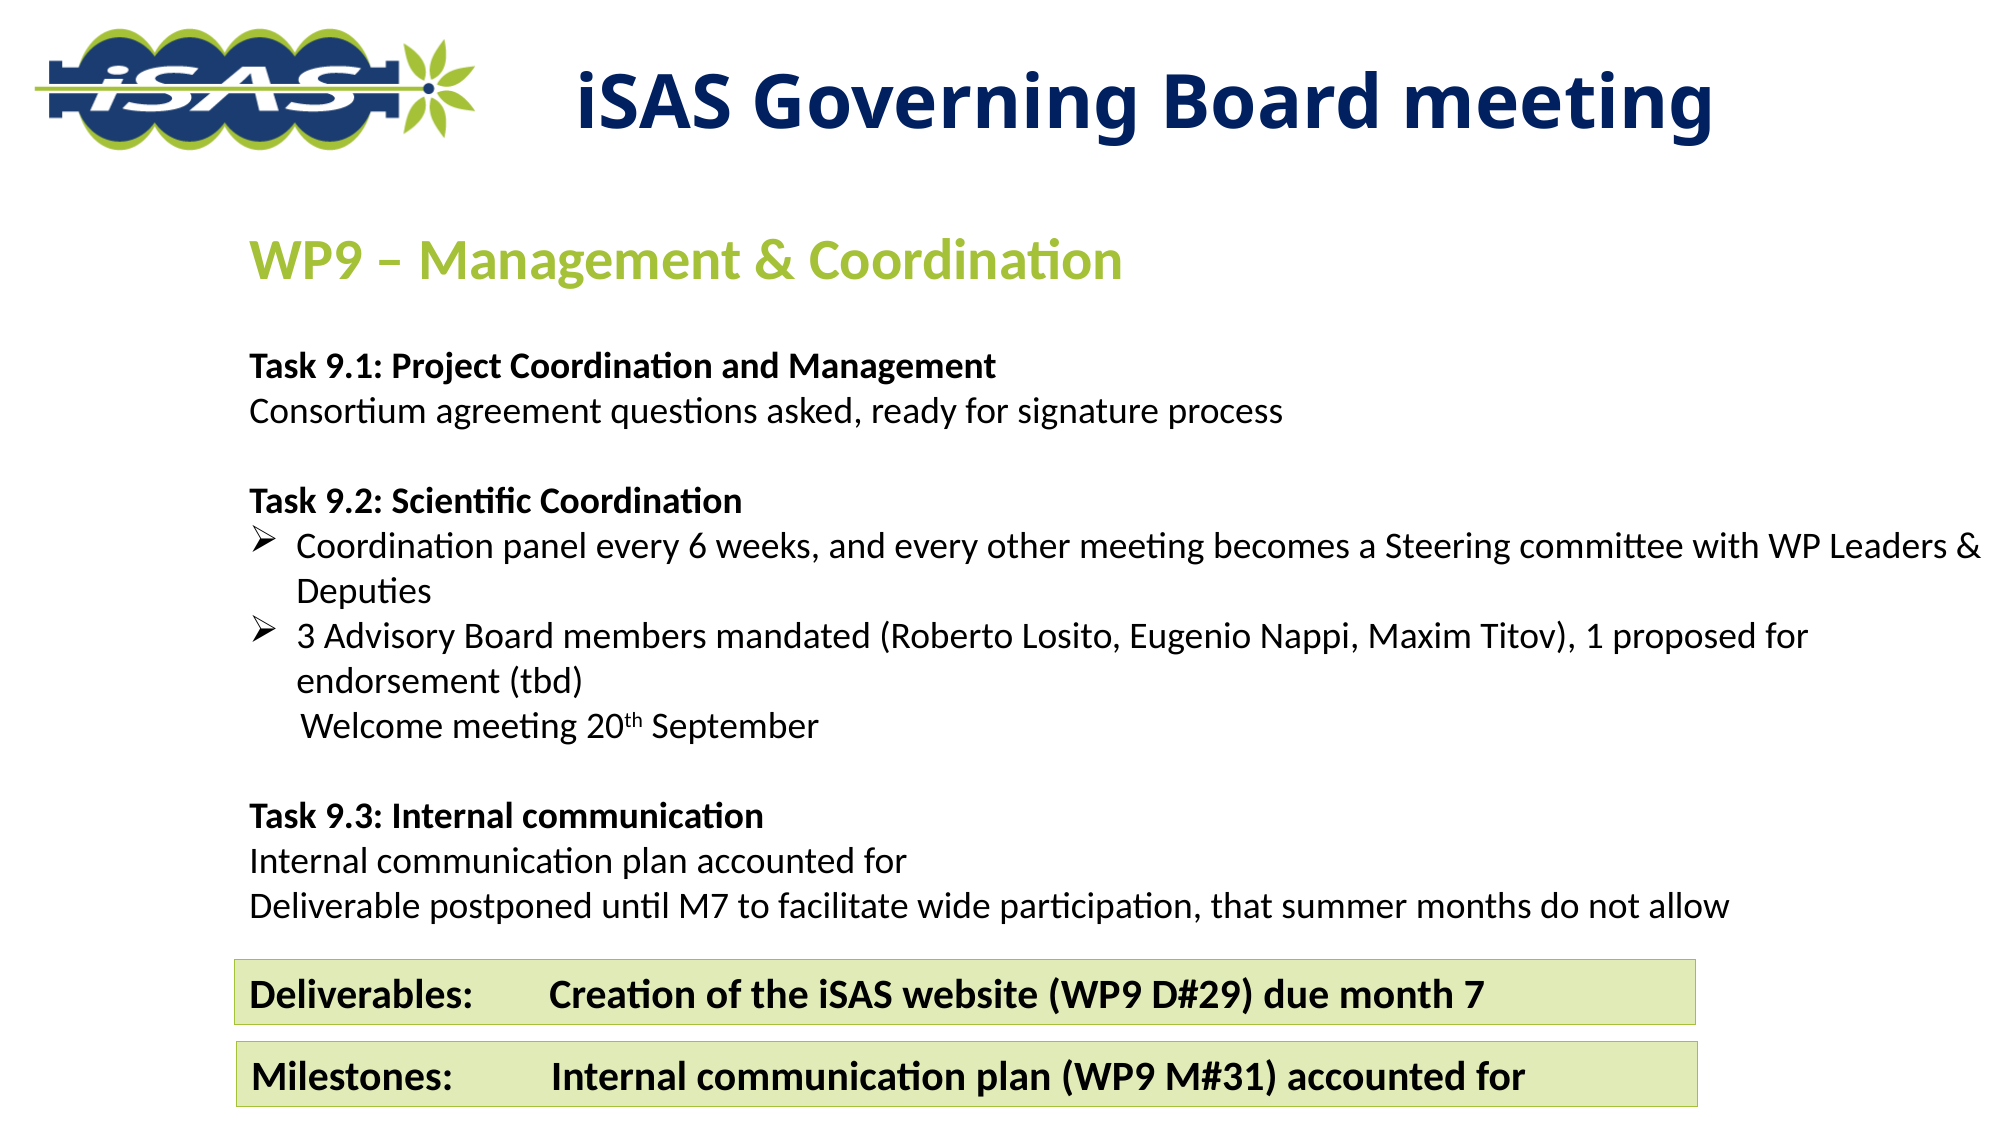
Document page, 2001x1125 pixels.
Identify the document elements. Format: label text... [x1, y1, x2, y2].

text_box Milestones: Internal communication plan (WP9 M#31) accounted for [236, 1041, 1698, 1107]
picture [26, 17, 484, 162]
text_box iSAS Governing Board meeting [560, 46, 1753, 151]
text_box WP9 – Management & Coordination Task 9.1: Project Coordination and Management Consortium agreement questions asked, ready for signature process Task 9.2: Scientific Coordination Coordination panel every 6 weeks, and every other meeting becomes a Steering committee with WP Leaders & Deputies 3 Advisory Board members mandated (Roberto Losito, Eugenio Nappi, Maxim Titov), 1 proposed for endorsement (tbd) Welcome meeting 20th September Task 9.3: Internal communication Internal communication plan accounted for Deliverable postponed until M7 to facilitate wide participation, that summer months do not allow [234, 213, 2000, 1084]
text_box Deliverables: Creation of the iSAS website (WP9 D#29) due month 7 [234, 959, 1696, 1025]
